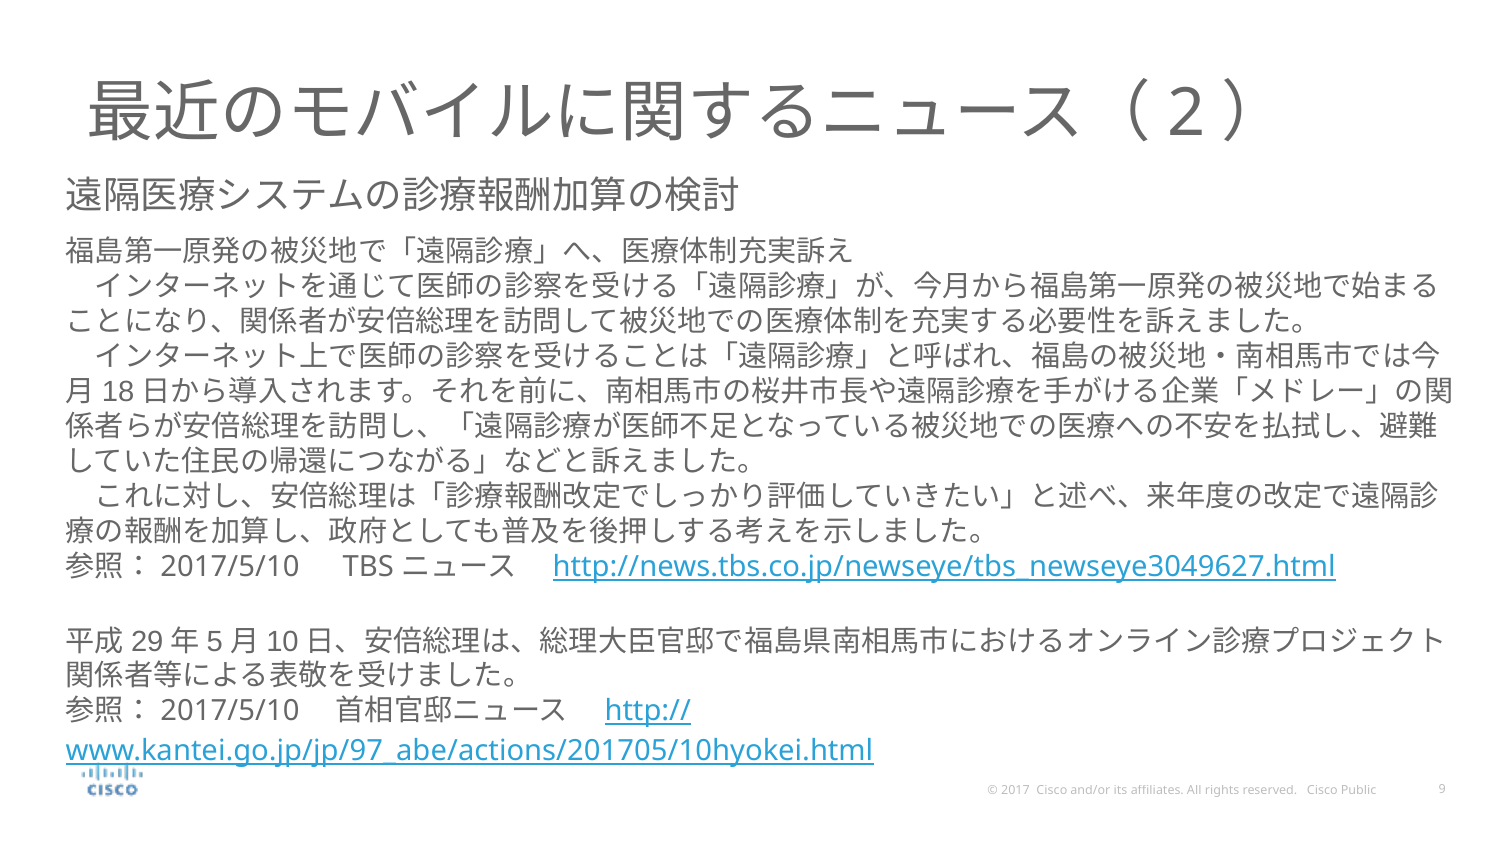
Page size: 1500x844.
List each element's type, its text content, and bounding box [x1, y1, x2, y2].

text_box 福島第一原発の被災地で「遠隔診療」へ、医療体制充実訴え インターネットを通じて医師の診察を受ける「遠隔診療」が、今月から福島第一原発の被災地で始まることになり、関係者が安倍総理を訪問して被災地での医療体制を充実する必要性を訴えました。 インターネット上で医師の診察を受けることは「遠隔診療」と呼ばれ、福島の被災地・南相馬市では今月18日から導入されます。それを前に、南相馬市の桜井市長や遠隔診療を手がける企業「メドレー」の関係者らが安倍総理を訪問し、「遠隔診療が医師不足となっている被災地での医療への不安を払拭し、避難していた住民の帰還につながる」などと訴えました。 これに対し、安倍総理は「診療報酬改定でしっかり評価していきたい」と述べ、来年度の改定で遠隔診療の報酬を加算し、政府としても普及を後押しする考えを示しました。 参照：2017/5/10 TBSニュース http://news.tbs.co.jp/newseye/tbs_newseye3049627.html 平成29年5月10日、安倍総理は、総理大臣官邸で福島県南相馬市におけるオンライン診療プロジェクト関係者等による表敬を受けました。 参照：2017/5/10 首相官邸ニュース http://www.kantei.go.jp/jp/97_abe/actions/201705/10hyokei.html [50, 225, 1471, 814]
title 最近のモバイルに関するニュース（2） [71, 55, 1441, 176]
text_box 遠隔医療システムの診療報酬加算の検討 [50, 163, 1315, 224]
